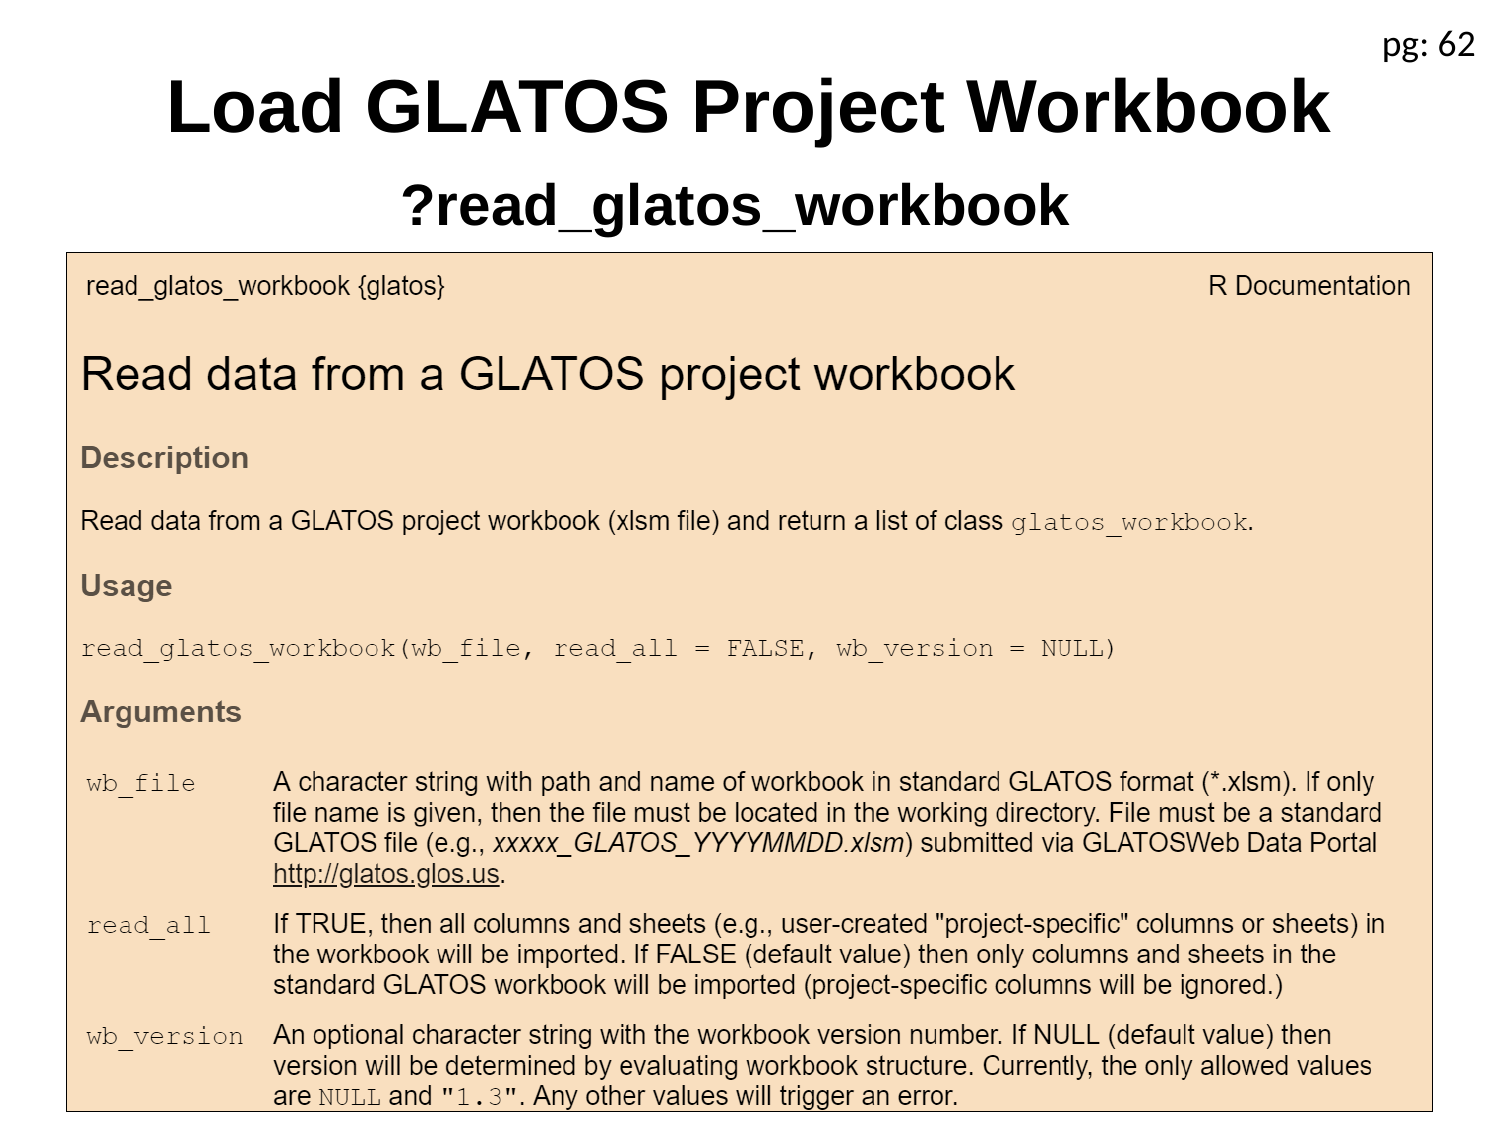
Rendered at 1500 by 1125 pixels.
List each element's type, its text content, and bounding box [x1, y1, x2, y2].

text_box ?read_glatos_workbook [374, 159, 1086, 245]
picture [66, 252, 1433, 1112]
text_box pg: 62 [1367, 11, 1491, 71]
text_box Load GLATOS Project Workbook [42, 50, 1457, 156]
